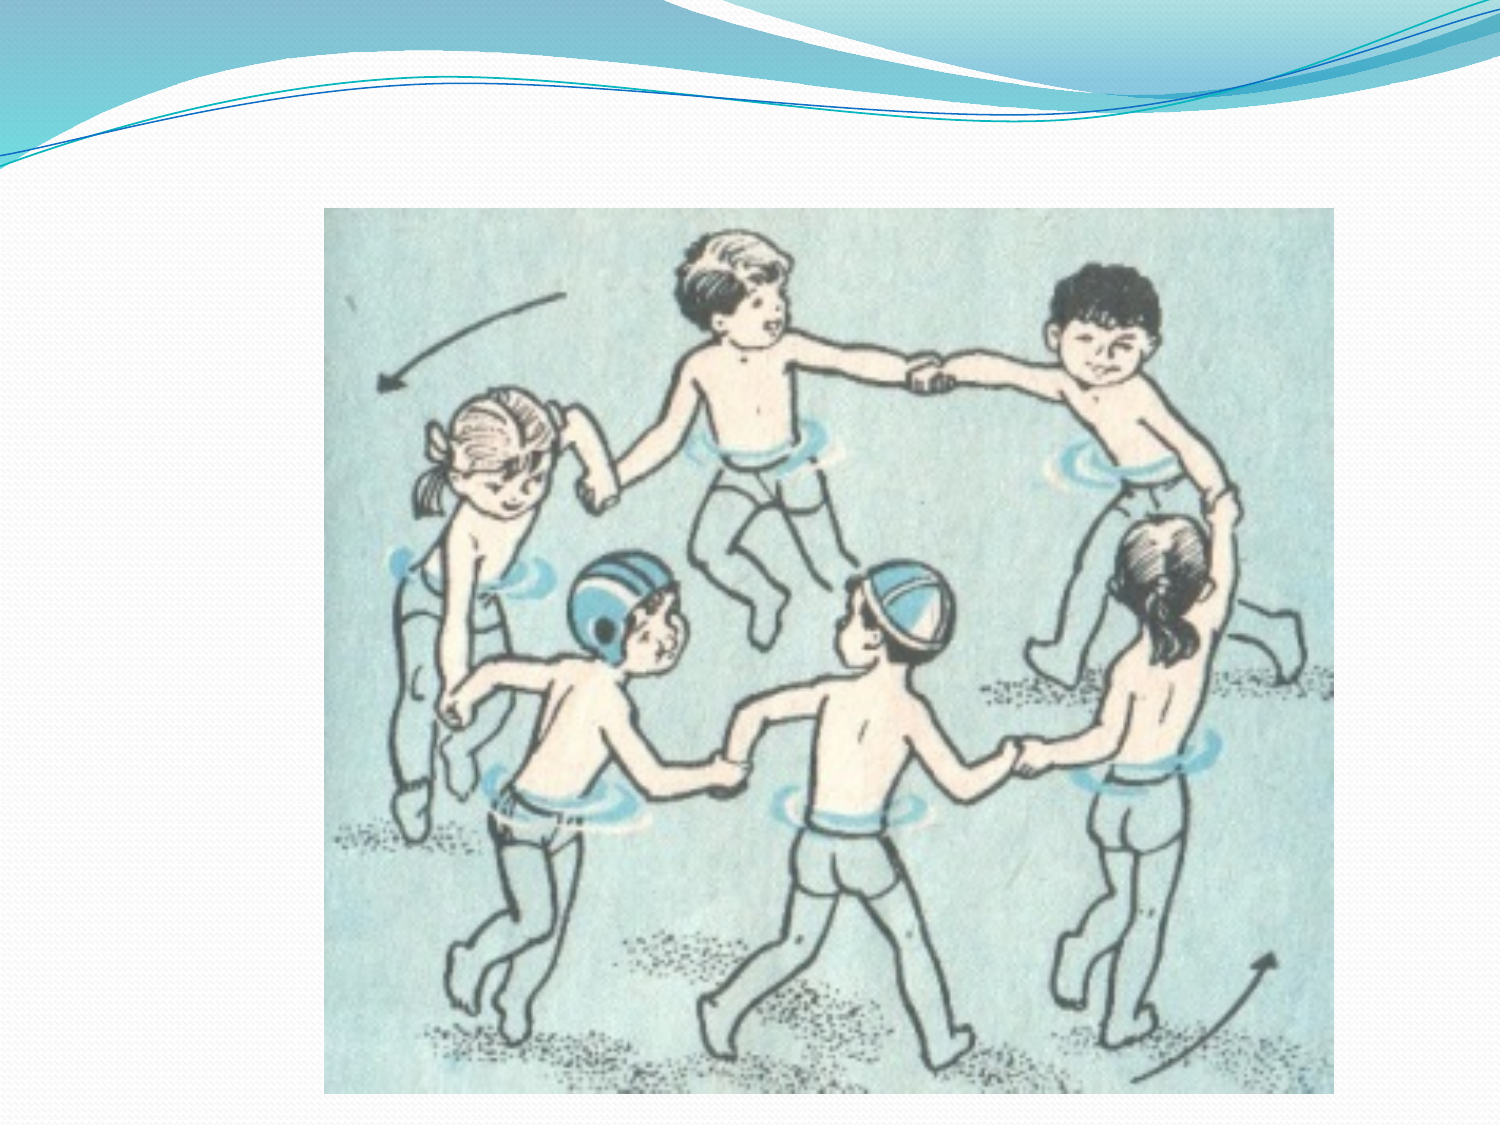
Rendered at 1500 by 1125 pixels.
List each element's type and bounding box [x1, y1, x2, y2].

list [324, 207, 1334, 1095]
